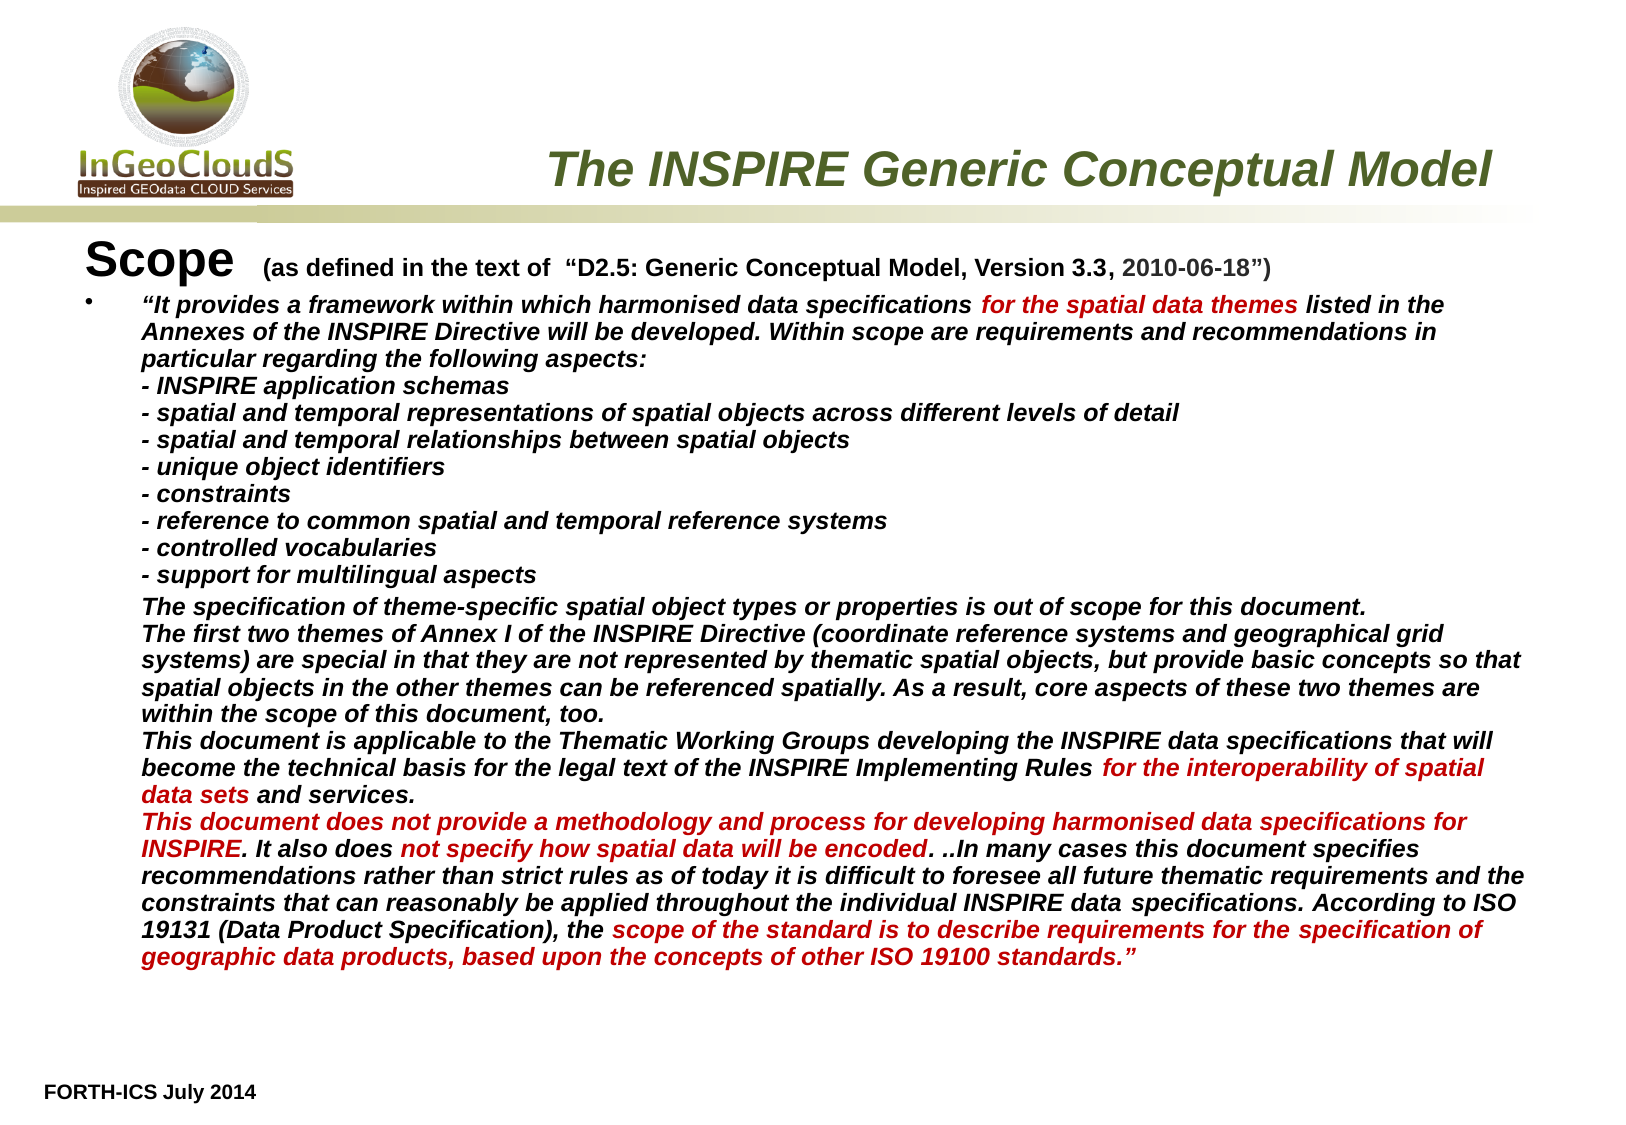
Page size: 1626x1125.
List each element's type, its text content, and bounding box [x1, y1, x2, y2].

title The INSPIRE Generic Conceptual Model [334, 108, 1509, 204]
text_box Scope (as defined in the text of “D2.5: Generic Conceptual Model, Version 3.3, 2010-06-18”) “It provides a framework within which harmonised data specifications for the spatial data themes listed in the Annexes of the INSPIRE Directive will be developed. Within scope are requirements and recommendations in particular regarding the following aspects: - INSPIRE application schemas - spatial and temporal representations of spatial objects across different levels of detail - spatial and temporal relationships between spatial objects - unique object identifiers - constraints - reference to common spatial and temporal reference systems - controlled vocabularies - support for multilingual aspects The specification of theme-specific spatial object types or properties is out of scope for this document. The first two themes of Annex I of the INSPIRE Directive (coordinate reference systems and geographical grid systems) are special in that they are not represented by thematic spatial objects, but provide basic concepts so that spatial objects in the other themes can be referenced spatially. As a result, core aspects of these two themes are within the scope of this document, too. This document is applicable to the Thematic Working Groups developing the INSPIRE data specifications that will become the technical basis for the legal text of the INSPIRE Implementing Rules for the interoperability of spatial data sets and services. This document does not provide a methodology and process for developing harmonised data specifications for INSPIRE. It also does not specify how spatial data will be encoded. ..In many cases this document specifies recommendations rather than strict rules as of today it is difficult to foresee all future thematic requirements and the constraints that can reasonably be applied throughout the individual INSPIRE data specifications. According to ISO 19131 (Data Product Specification), the scope of the standard is to describe requirements for the specification of geographic data products, based upon the concepts of other ISO 19100 standards.” [70, 226, 1551, 1000]
picture [73, 6, 297, 207]
